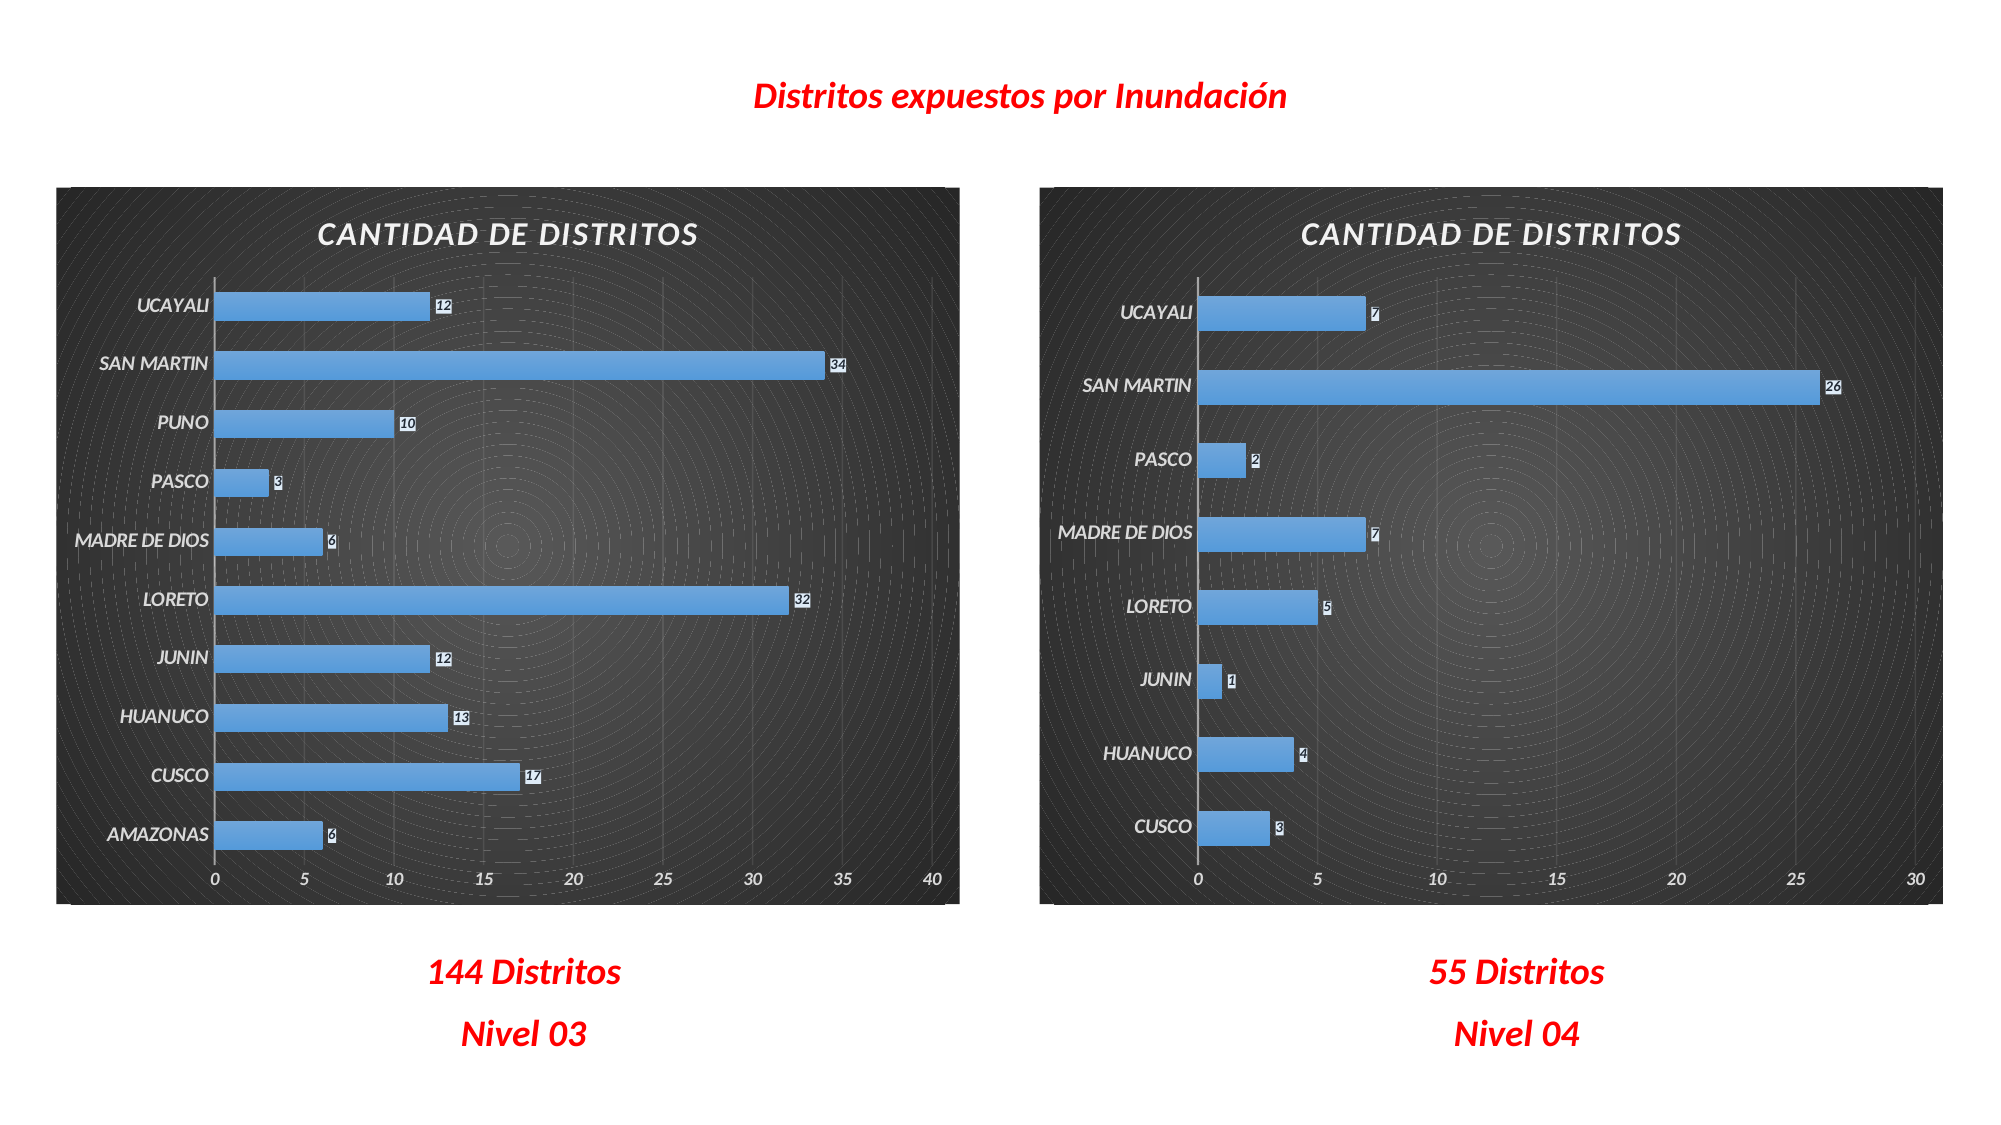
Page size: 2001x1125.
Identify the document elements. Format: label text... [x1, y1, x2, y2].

chart [1039, 187, 1944, 905]
chart [56, 187, 960, 905]
text_box 55 Distritos [1400, 939, 1634, 1000]
text_box 144 Distritos [407, 939, 640, 1000]
text_box Distritos expuestos por Inundación [738, 64, 1304, 124]
text_box Nivel 03 [394, 1001, 653, 1062]
text_box Nivel 04 [1388, 1001, 1646, 1062]
